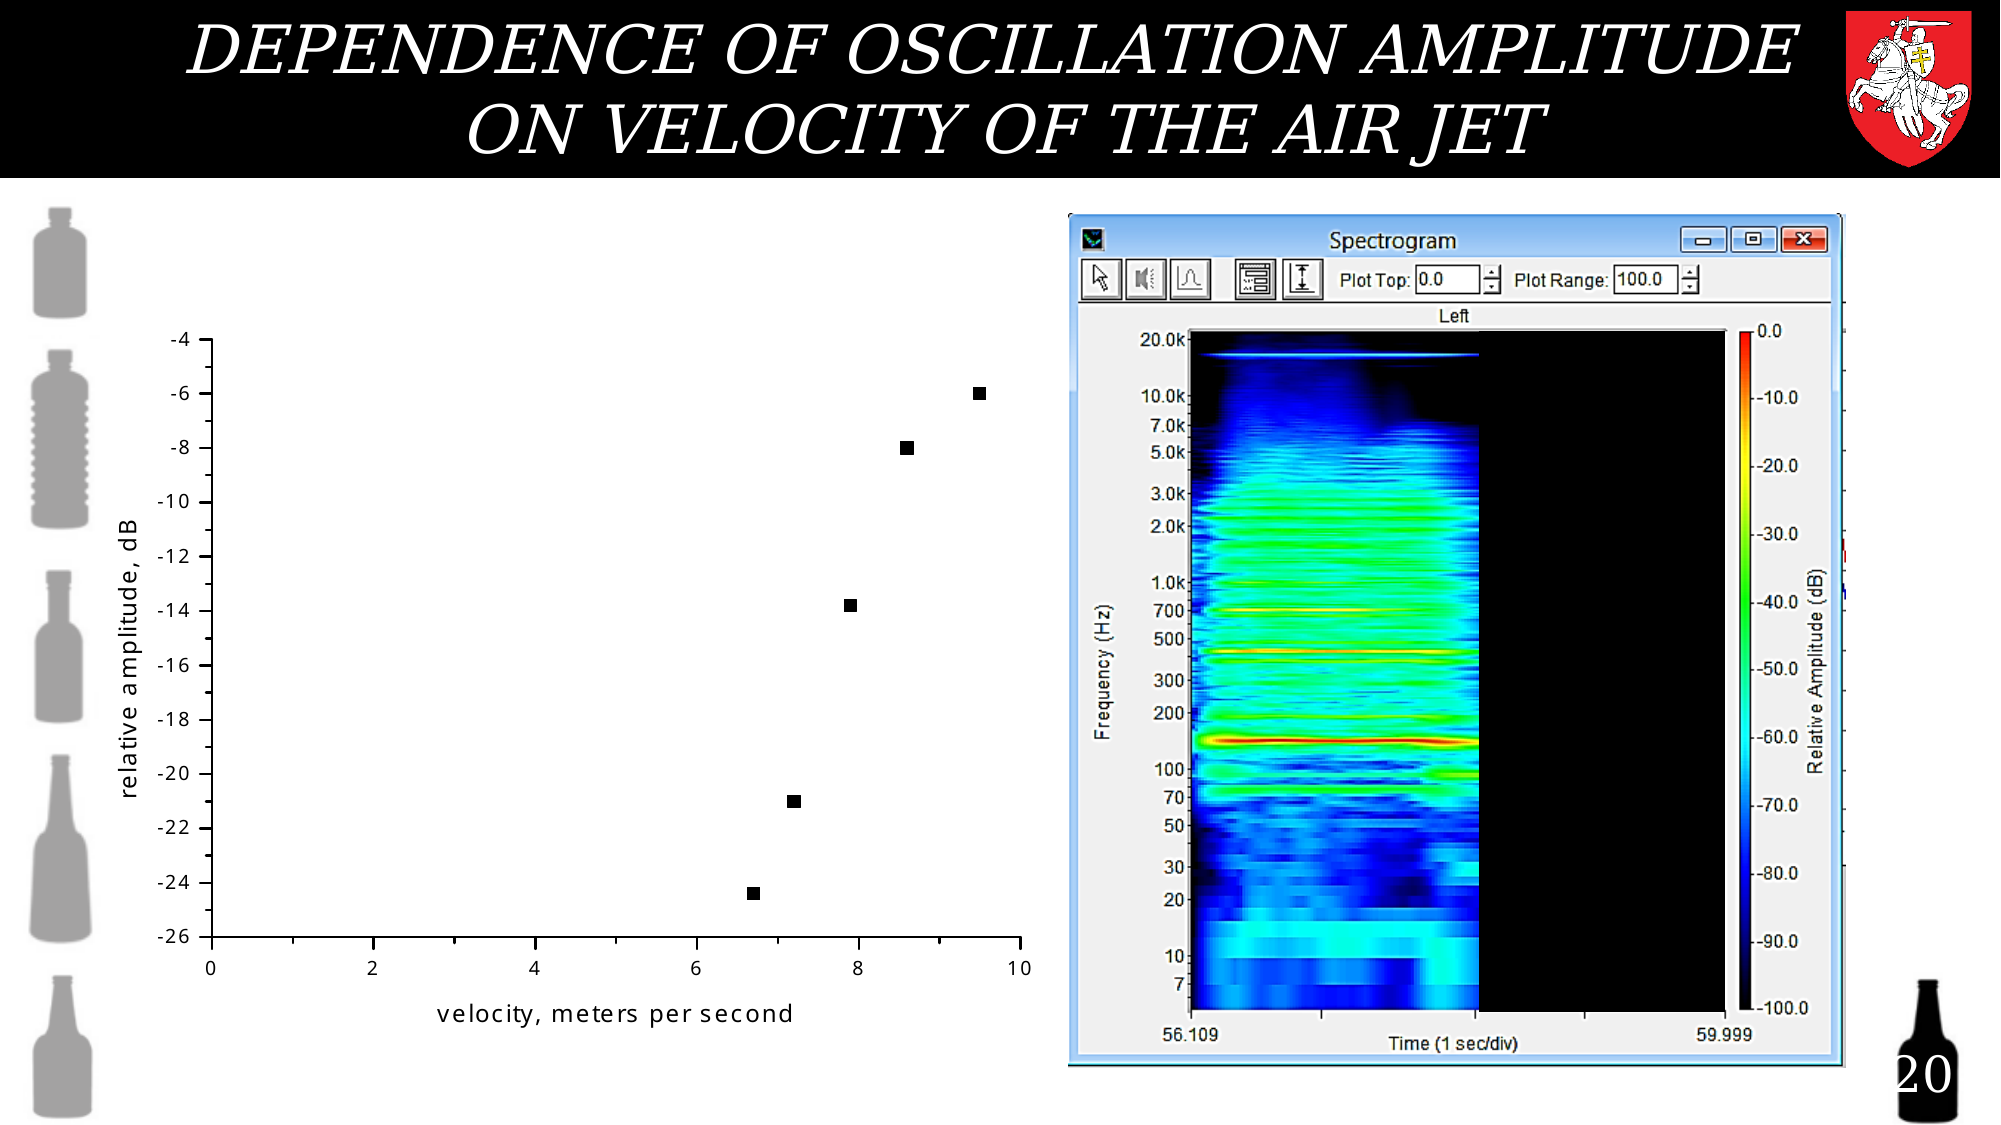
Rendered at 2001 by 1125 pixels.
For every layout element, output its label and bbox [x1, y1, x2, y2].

text_box [0, 242, 1186, 1075]
text_box [0, 0, 2000, 1125]
text_box [1068, 213, 1846, 1068]
picture [1845, 10, 1972, 168]
